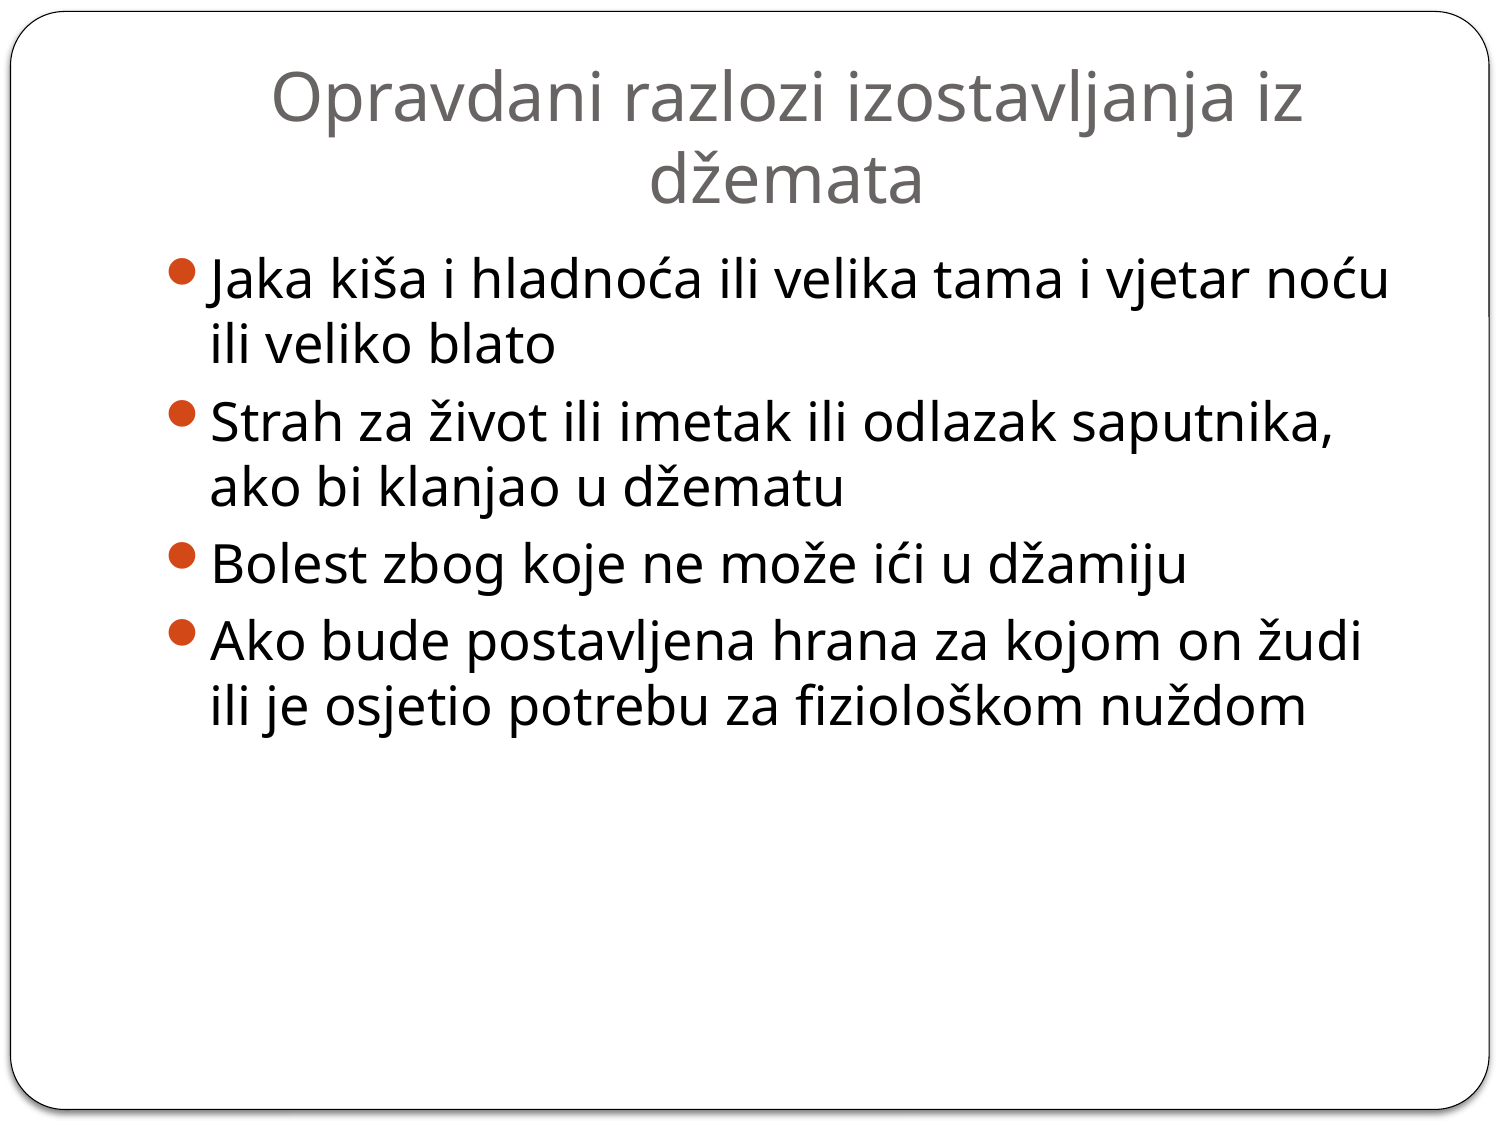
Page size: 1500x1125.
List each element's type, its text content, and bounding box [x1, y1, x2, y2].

title Opravdani razlozi izostavljanja iz džemata [150, 45, 1425, 233]
list Jaka kiša i hladnoća ili velika tama i vjetar noću ili veliko blato Strah za život ili imetak ili odlazak saputnika, ako bi klanjao u džematu Bolest zbog koje ne može ići u džamiju Ako bude postavljena hrana za kojom on žudi ili je osjetio potrebu za fiziološkom nuždom [150, 237, 1425, 988]
